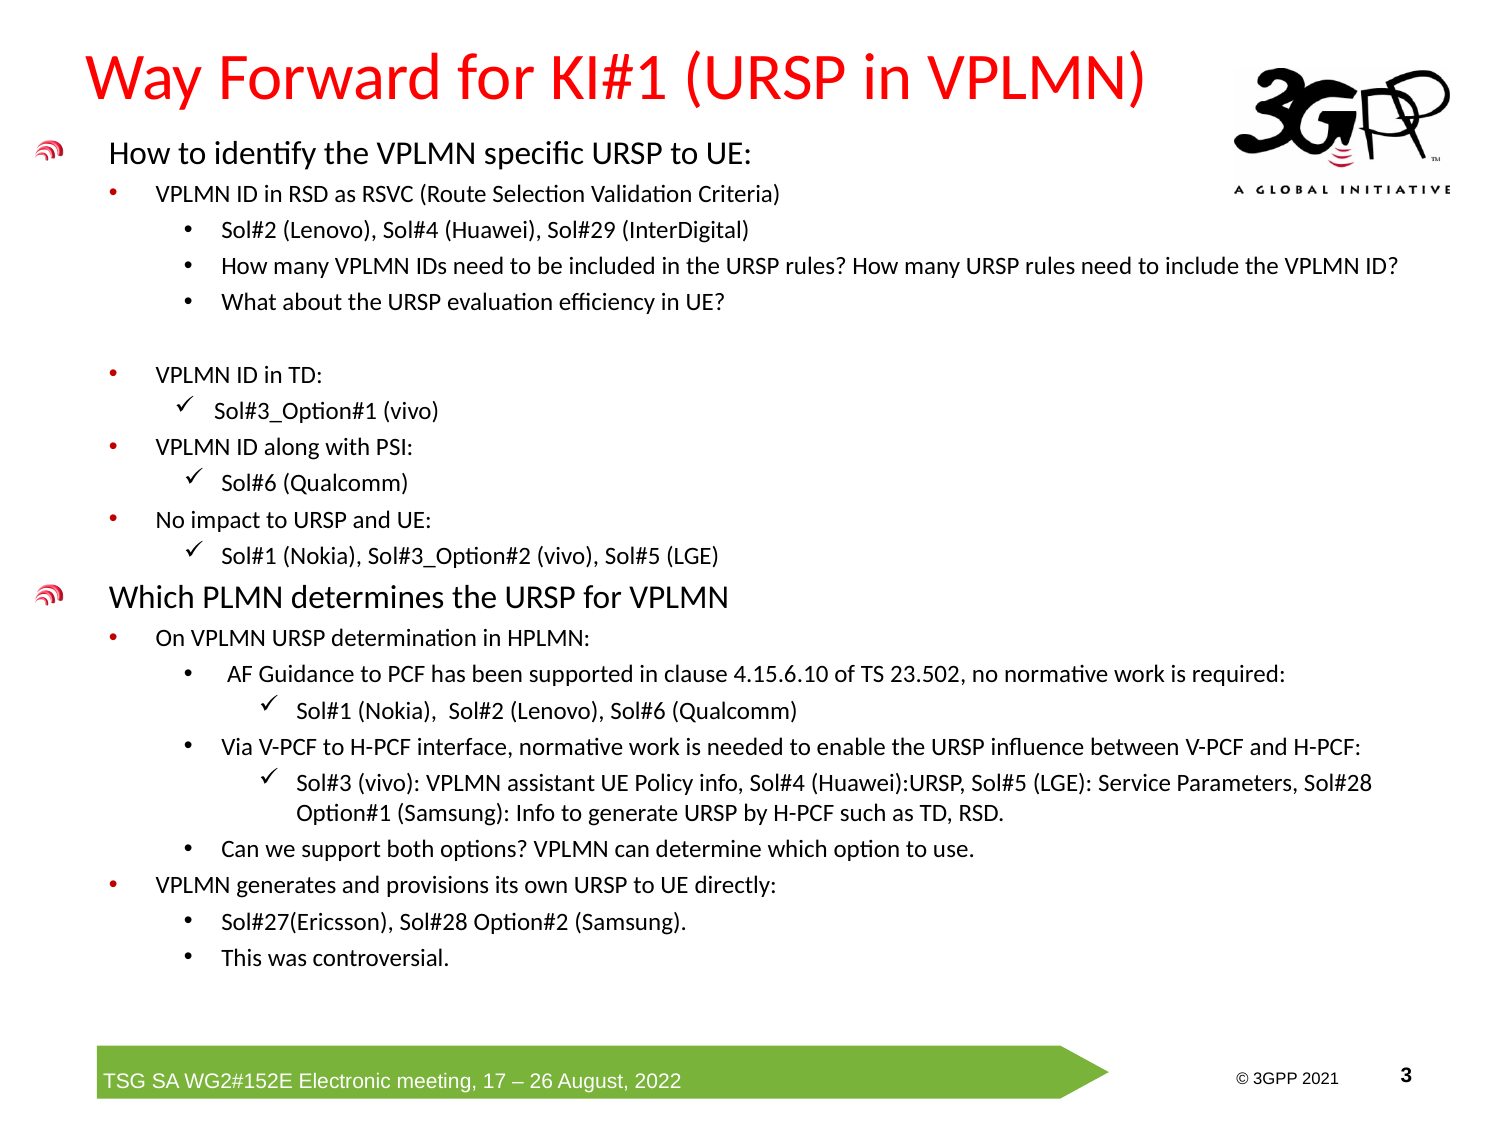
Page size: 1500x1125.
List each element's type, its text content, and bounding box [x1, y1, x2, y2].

picture [33, 583, 58, 608]
picture [33, 139, 58, 163]
title Way Forward for KI#1 (URSP in VPLMN) [33, 37, 1201, 110]
text_box How to identify the VPLMN specific URSP to UE: VPLMN ID in RSD as RSVC (Route Selection Validation Criteria) Sol#2 (Lenovo), Sol#4 (Huawei), Sol#29 (InterDigital) How many VPLMN IDs need to be included in the URSP rules? How many URSP rules need to include the VPLMN ID? What about the URSP evaluation efficiency in UE? VPLMN ID in TD: Sol#3_Option#1 (vivo) VPLMN ID along with PSI: Sol#6 (Qualcomm) No impact to URSP and UE: Sol#1 (Nokia), Sol#3_Option#2 (vivo), Sol#5 (LGE) Which PLMN determines the URSP for VPLMN On VPLMN URSP determination in HPLMN: AF Guidance to PCF has been supported in clause 4.15.6.10 of TS 23.502, no normative work is required: Sol#1 (Nokia), Sol#2 (Lenovo), Sol#6 (Qualcomm) Via V-PCF to H-PCF interface, normative work is needed to enable the URSP influence between V-PCF and H-PCF: Sol#3 (vivo): VPLMN assistant UE Policy info, Sol#4 (Huawei):URSP, Sol#5 (LGE): Service Parameters, Sol#28 Option#1 (Samsung): Info to generate URSP by H-PCF such as TD, RSD. Can we support both options? VPLMN can determine which option to use. VPLMN generates and provisions its own URSP to UE directly: Sol#27(Ericsson), Sol#28 Option#2 (Samsung). This was controversial. [19, 123, 1438, 1040]
picture [1234, 68, 1450, 194]
